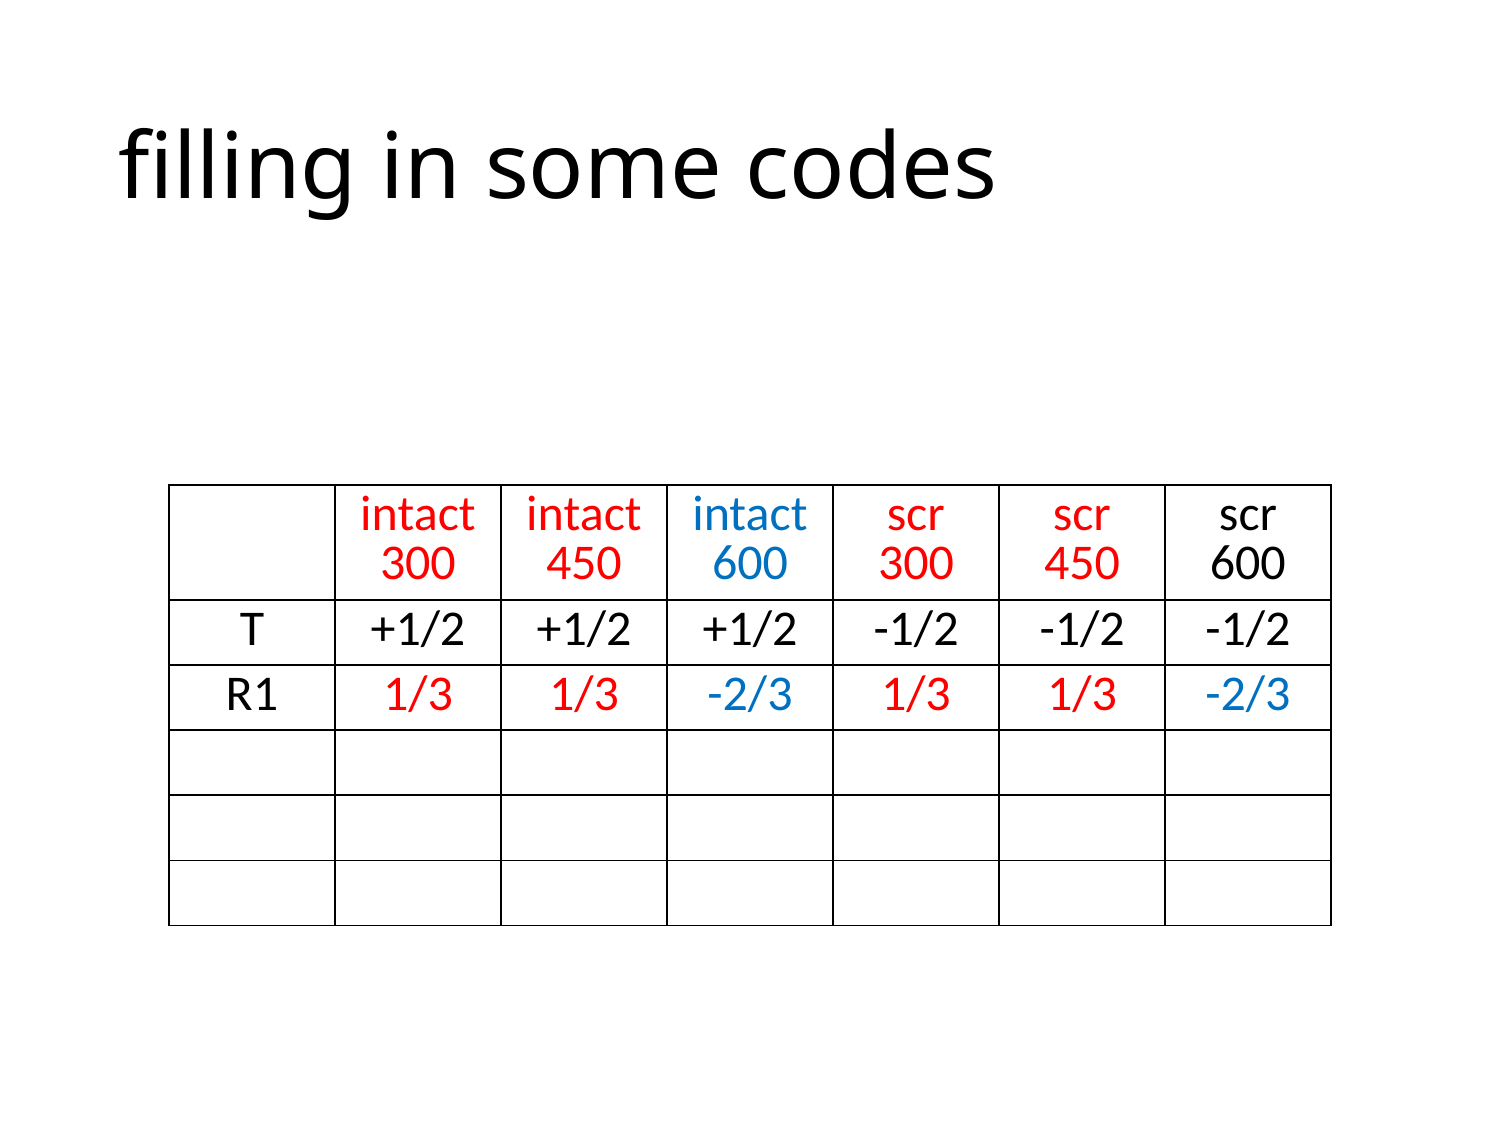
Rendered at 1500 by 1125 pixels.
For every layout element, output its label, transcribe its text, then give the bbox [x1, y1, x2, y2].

table_cell R1 [170, 666, 334, 729]
table_cell [834, 731, 998, 794]
table_cell [1166, 796, 1330, 860]
table_header intact 300 [336, 486, 500, 599]
table_cell 1/3 [502, 666, 666, 729]
table_cell [336, 731, 500, 794]
table_cell [502, 731, 666, 794]
table_header [170, 486, 334, 599]
table_cell [170, 861, 334, 925]
table_cell [1000, 731, 1164, 794]
table_cell [336, 796, 500, 860]
table_cell 1/3 [336, 666, 500, 729]
table_cell [668, 861, 832, 925]
table_cell [170, 731, 334, 794]
title filling in some codes [103, 59, 1397, 278]
table_cell +1/2 [502, 601, 666, 664]
table_cell [668, 731, 832, 794]
table_cell 1/3 [1000, 666, 1164, 729]
table_cell -1/2 [1000, 601, 1164, 664]
table_cell [502, 861, 666, 925]
table_cell [1000, 796, 1164, 860]
table_cell -2/3 [668, 666, 832, 729]
table_cell [668, 796, 832, 860]
table_cell -2/3 [1166, 666, 1330, 729]
table_header scr 600 [1166, 486, 1330, 599]
table_cell +1/2 [668, 601, 832, 664]
table_cell [1166, 731, 1330, 794]
table_cell [834, 861, 998, 925]
table_cell 1/3 [834, 666, 998, 729]
table_cell -1/2 [834, 601, 998, 664]
table_header intact 600 [668, 486, 832, 599]
table_cell T [170, 601, 334, 664]
table_cell [502, 796, 666, 860]
table_cell [1000, 861, 1164, 925]
table_header scr 300 [834, 486, 998, 599]
table_cell [170, 796, 334, 860]
table_cell +1/2 [336, 601, 500, 664]
table_header scr 450 [1000, 486, 1164, 599]
table_cell -1/2 [1166, 601, 1330, 664]
table_cell [834, 796, 998, 860]
table_cell [336, 861, 500, 925]
table_cell [1166, 861, 1330, 925]
table_header intact 450 [502, 486, 666, 599]
